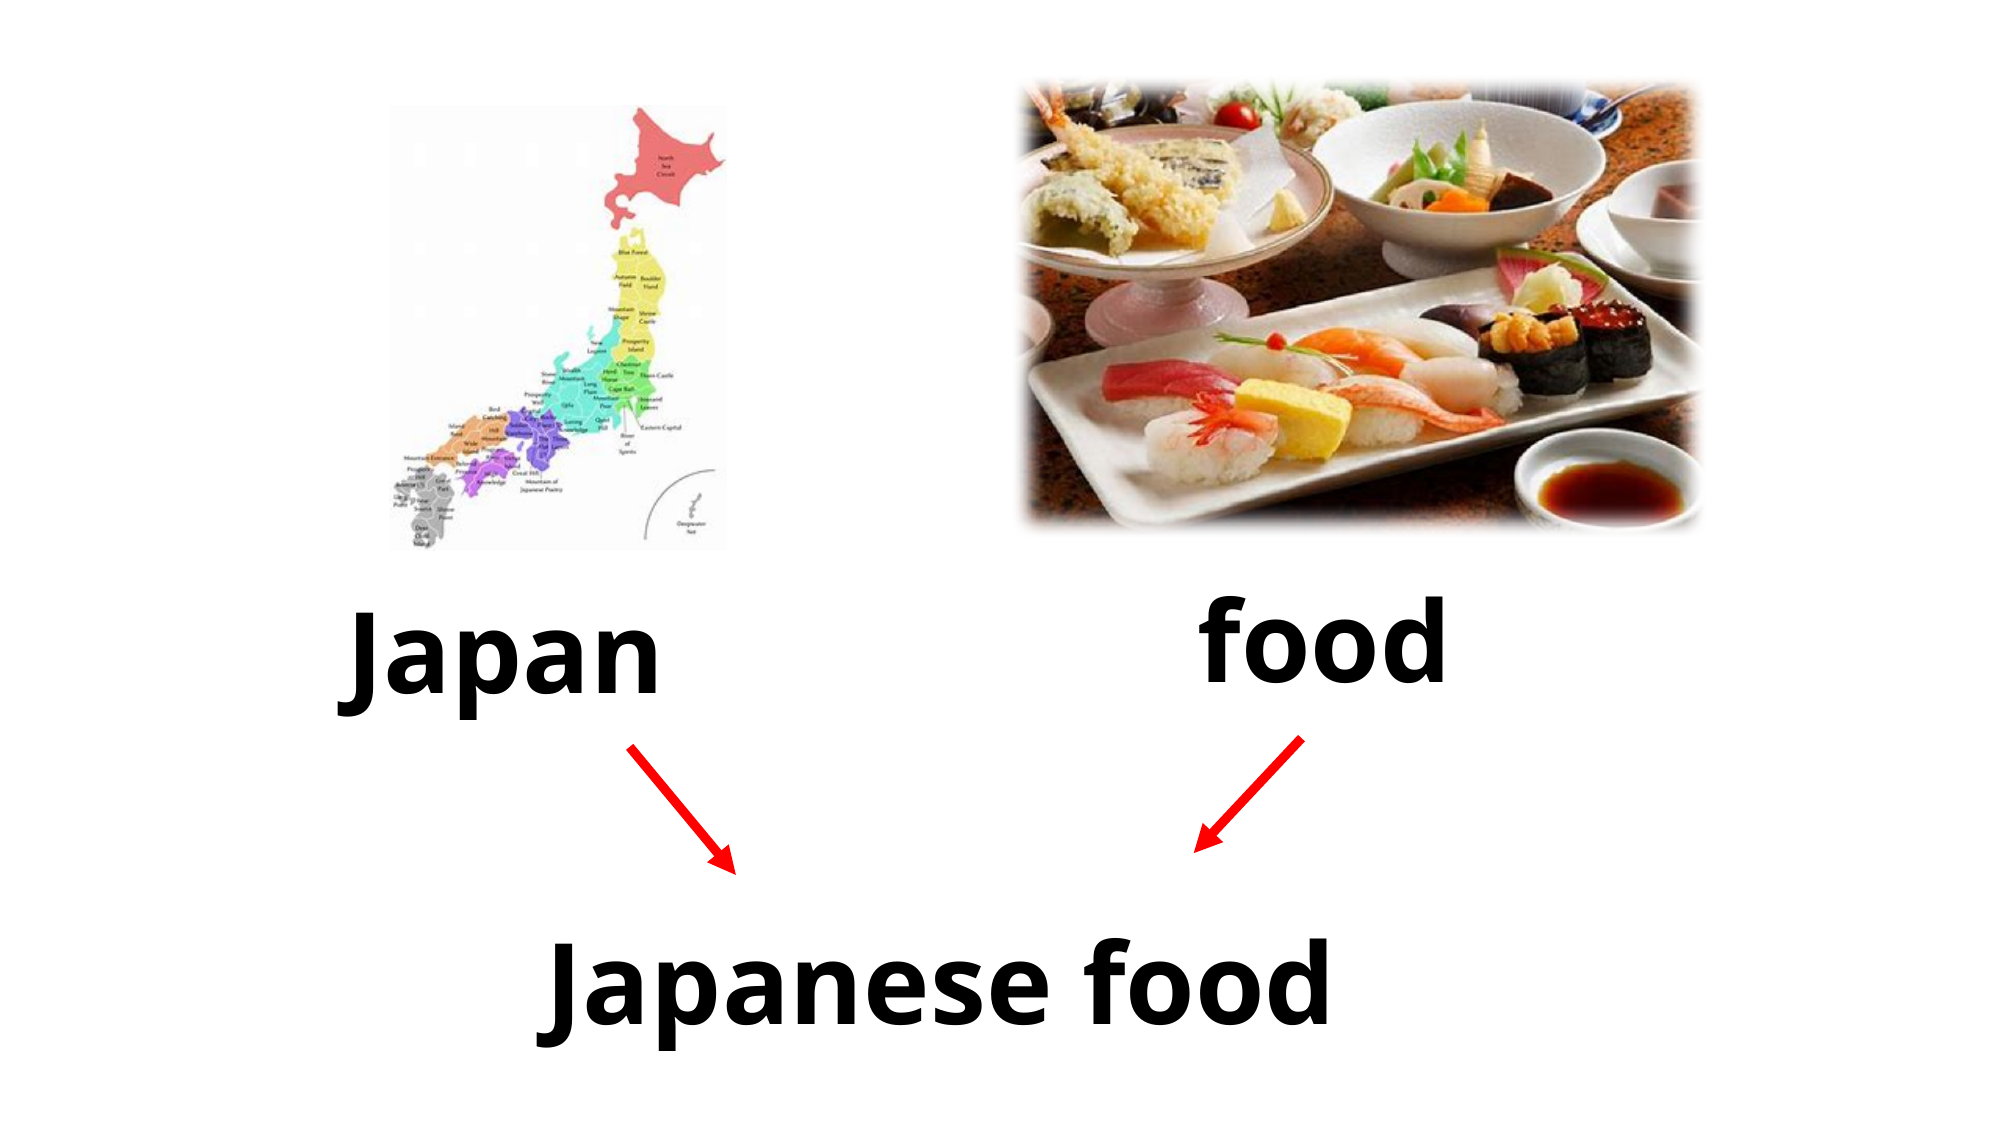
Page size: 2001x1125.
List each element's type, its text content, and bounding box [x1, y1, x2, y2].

text_box food [1182, 562, 1597, 713]
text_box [629, 746, 736, 875]
text_box Japan [331, 574, 746, 724]
picture [389, 105, 727, 551]
text_box Japanese food [530, 904, 1469, 1055]
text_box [1193, 738, 1302, 854]
picture [1011, 74, 1707, 539]
